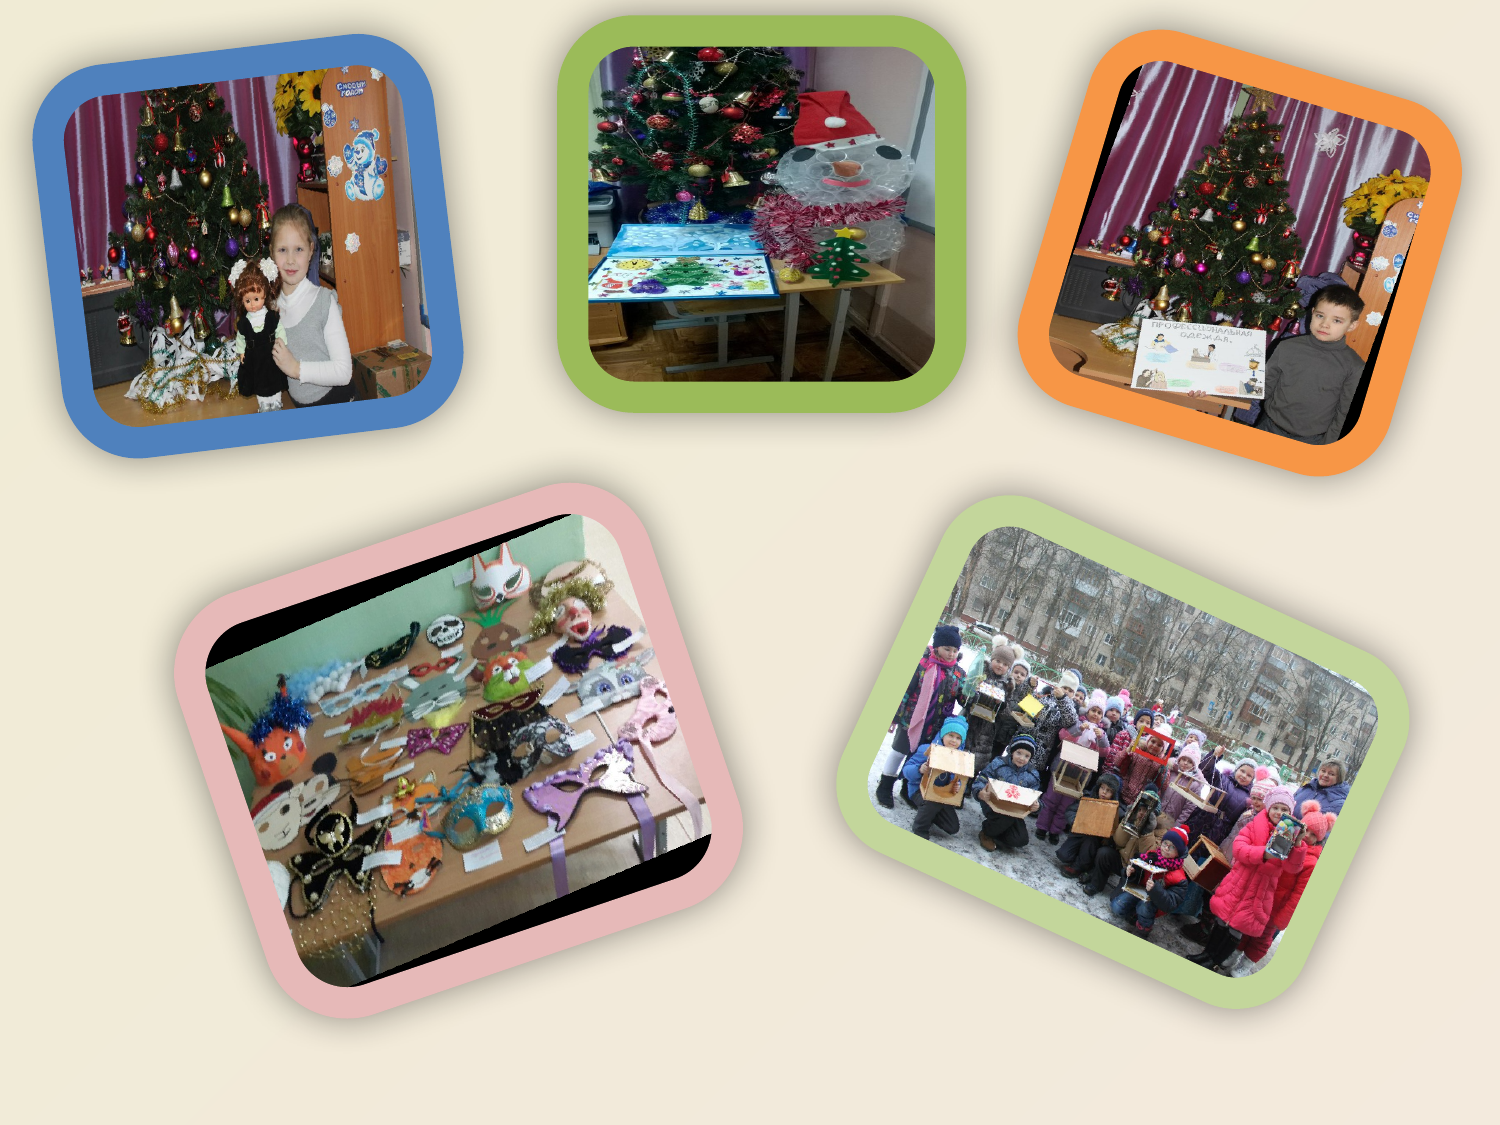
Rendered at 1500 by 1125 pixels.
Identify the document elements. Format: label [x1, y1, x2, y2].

picture [61, 63, 435, 429]
picture [572, 30, 952, 398]
picture [868, 527, 1378, 977]
picture [1049, 61, 1430, 445]
picture [206, 515, 711, 987]
